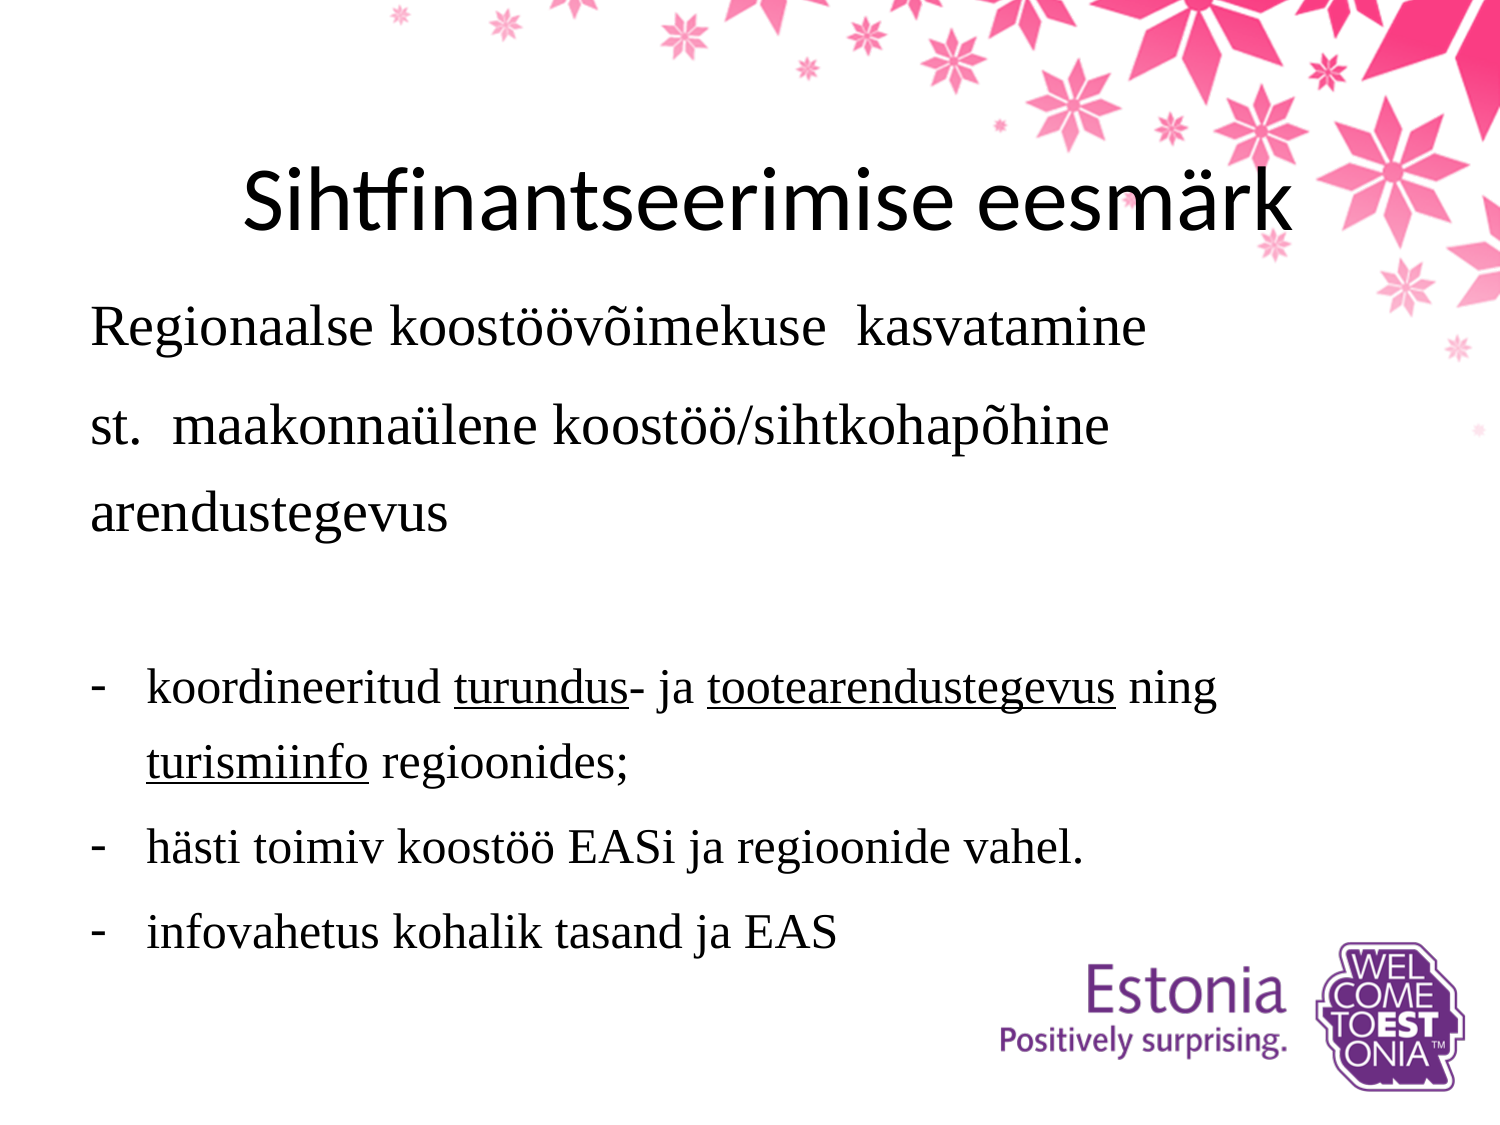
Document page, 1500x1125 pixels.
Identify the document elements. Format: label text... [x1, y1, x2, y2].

picture [950, 884, 1500, 1125]
list Regionaalse koostöövõimekuse kasvatamine st. maakonnaülene koostöö/sihtkohapõhine arendustegevus koordineeritud turundus- ja tootearendustegevus ning turismiinfo regioonides; hästi toimiv koostöö EASi ja regioonide vahel. infovahetus kohalik tasand ja EAS [75, 262, 1425, 1005]
title Sihtfinantseerimise eesmärk [112, 99, 1447, 288]
picture [316, 0, 1500, 438]
